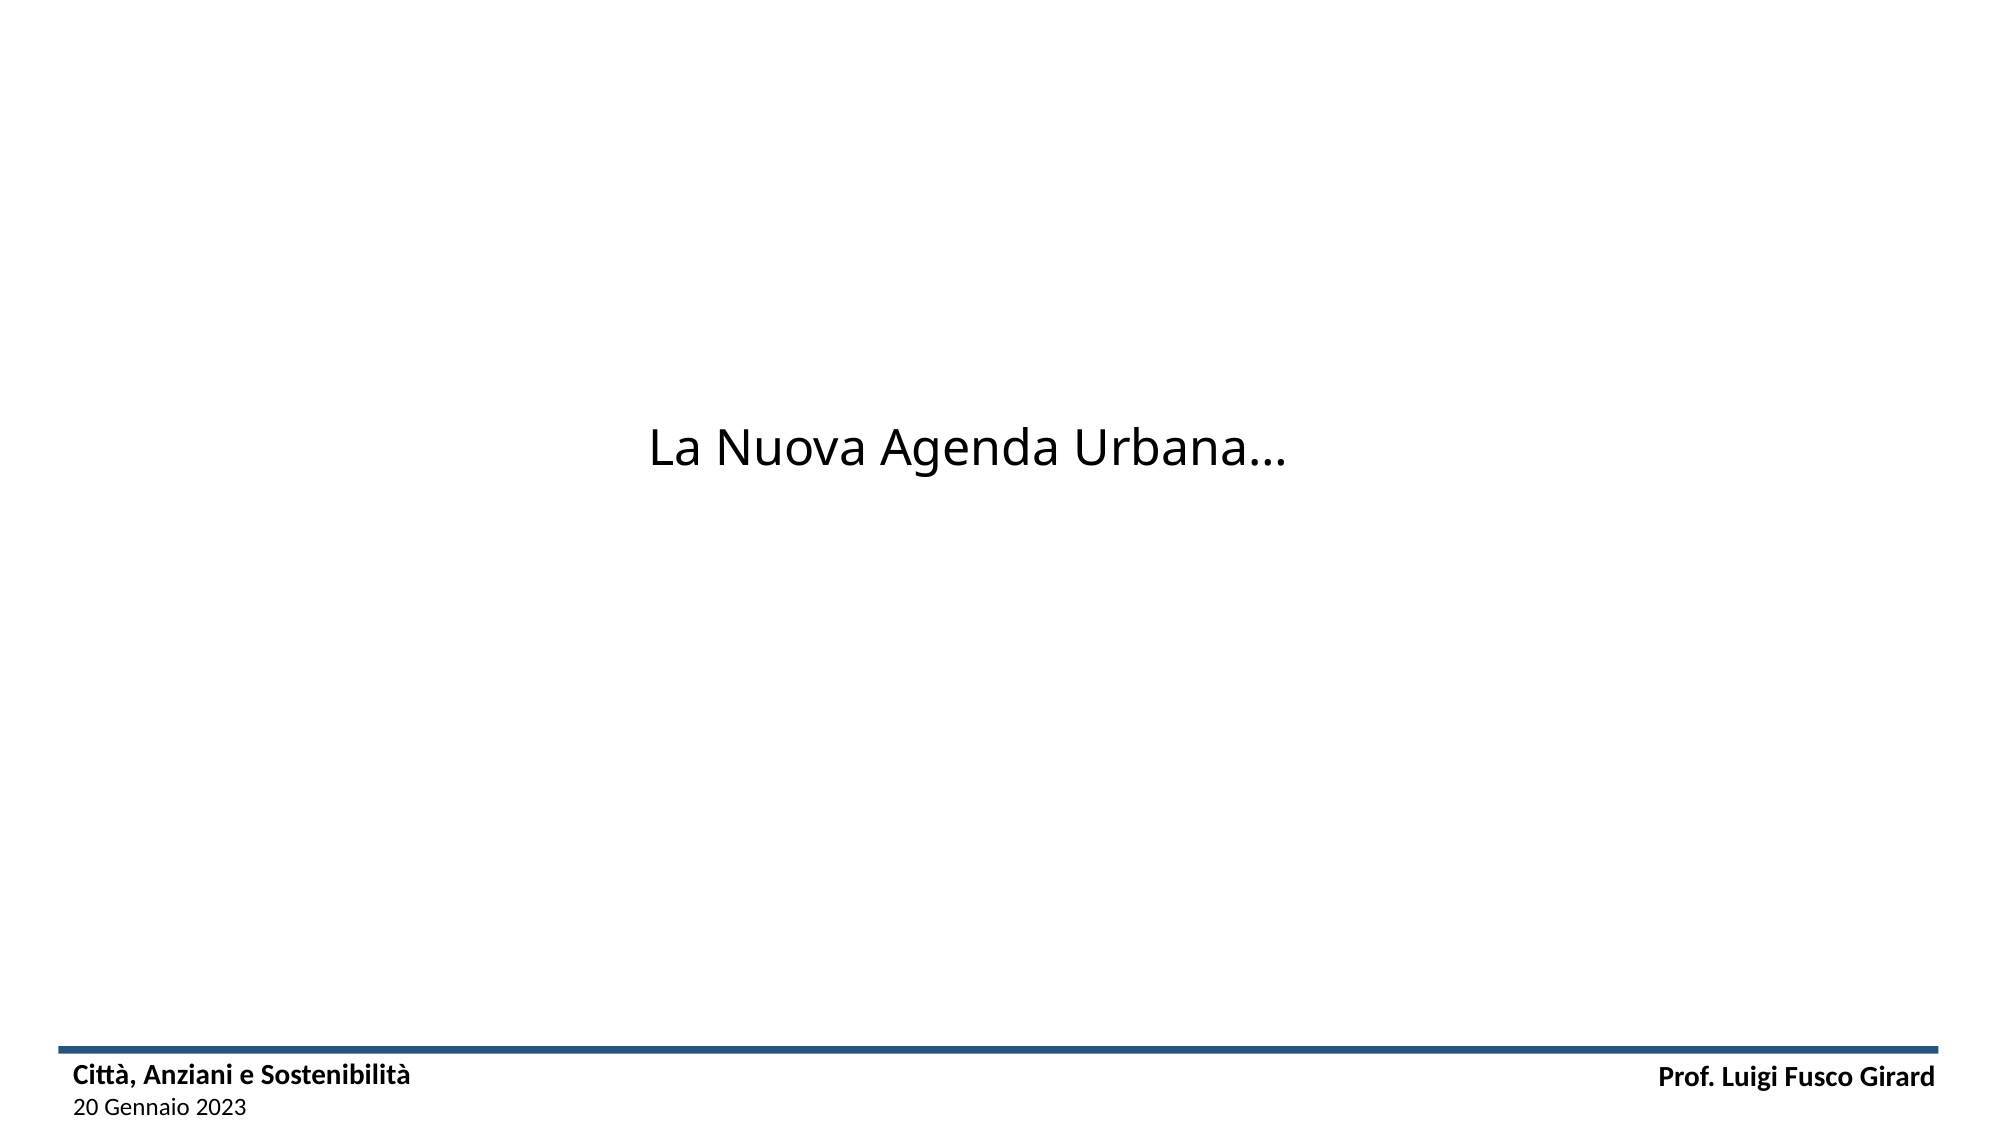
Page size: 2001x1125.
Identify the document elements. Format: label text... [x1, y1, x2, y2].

text_box Prof. Luigi Fusco Girard [1176, 1049, 1951, 1100]
text_box [57, 1045, 1940, 1055]
title La Nuova Agenda Urbana… [218, 92, 1719, 484]
text_box Città, Anziani e Sostenibilità 20 Gennaio 2023 [58, 1047, 834, 1125]
